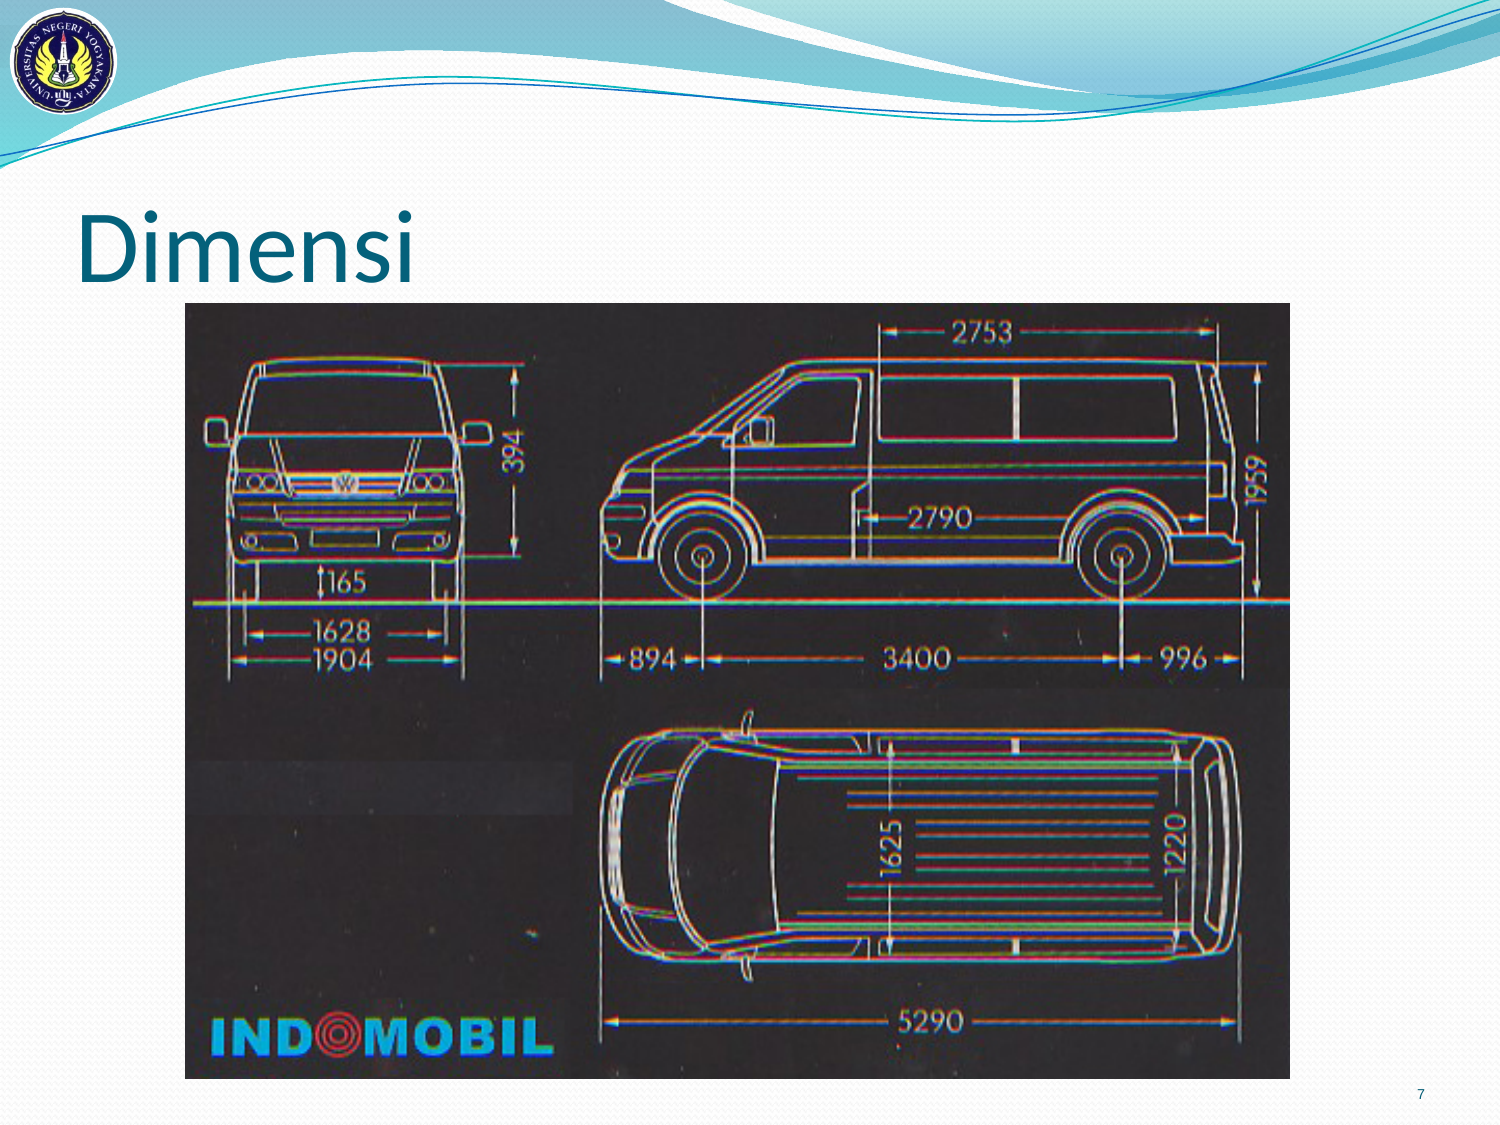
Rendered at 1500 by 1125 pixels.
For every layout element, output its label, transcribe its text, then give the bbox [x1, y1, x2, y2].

title Dimensi [75, 115, 1425, 303]
picture [185, 303, 1290, 1080]
picture [11, 9, 116, 113]
slide_number 7 [1299, 1042, 1425, 1103]
